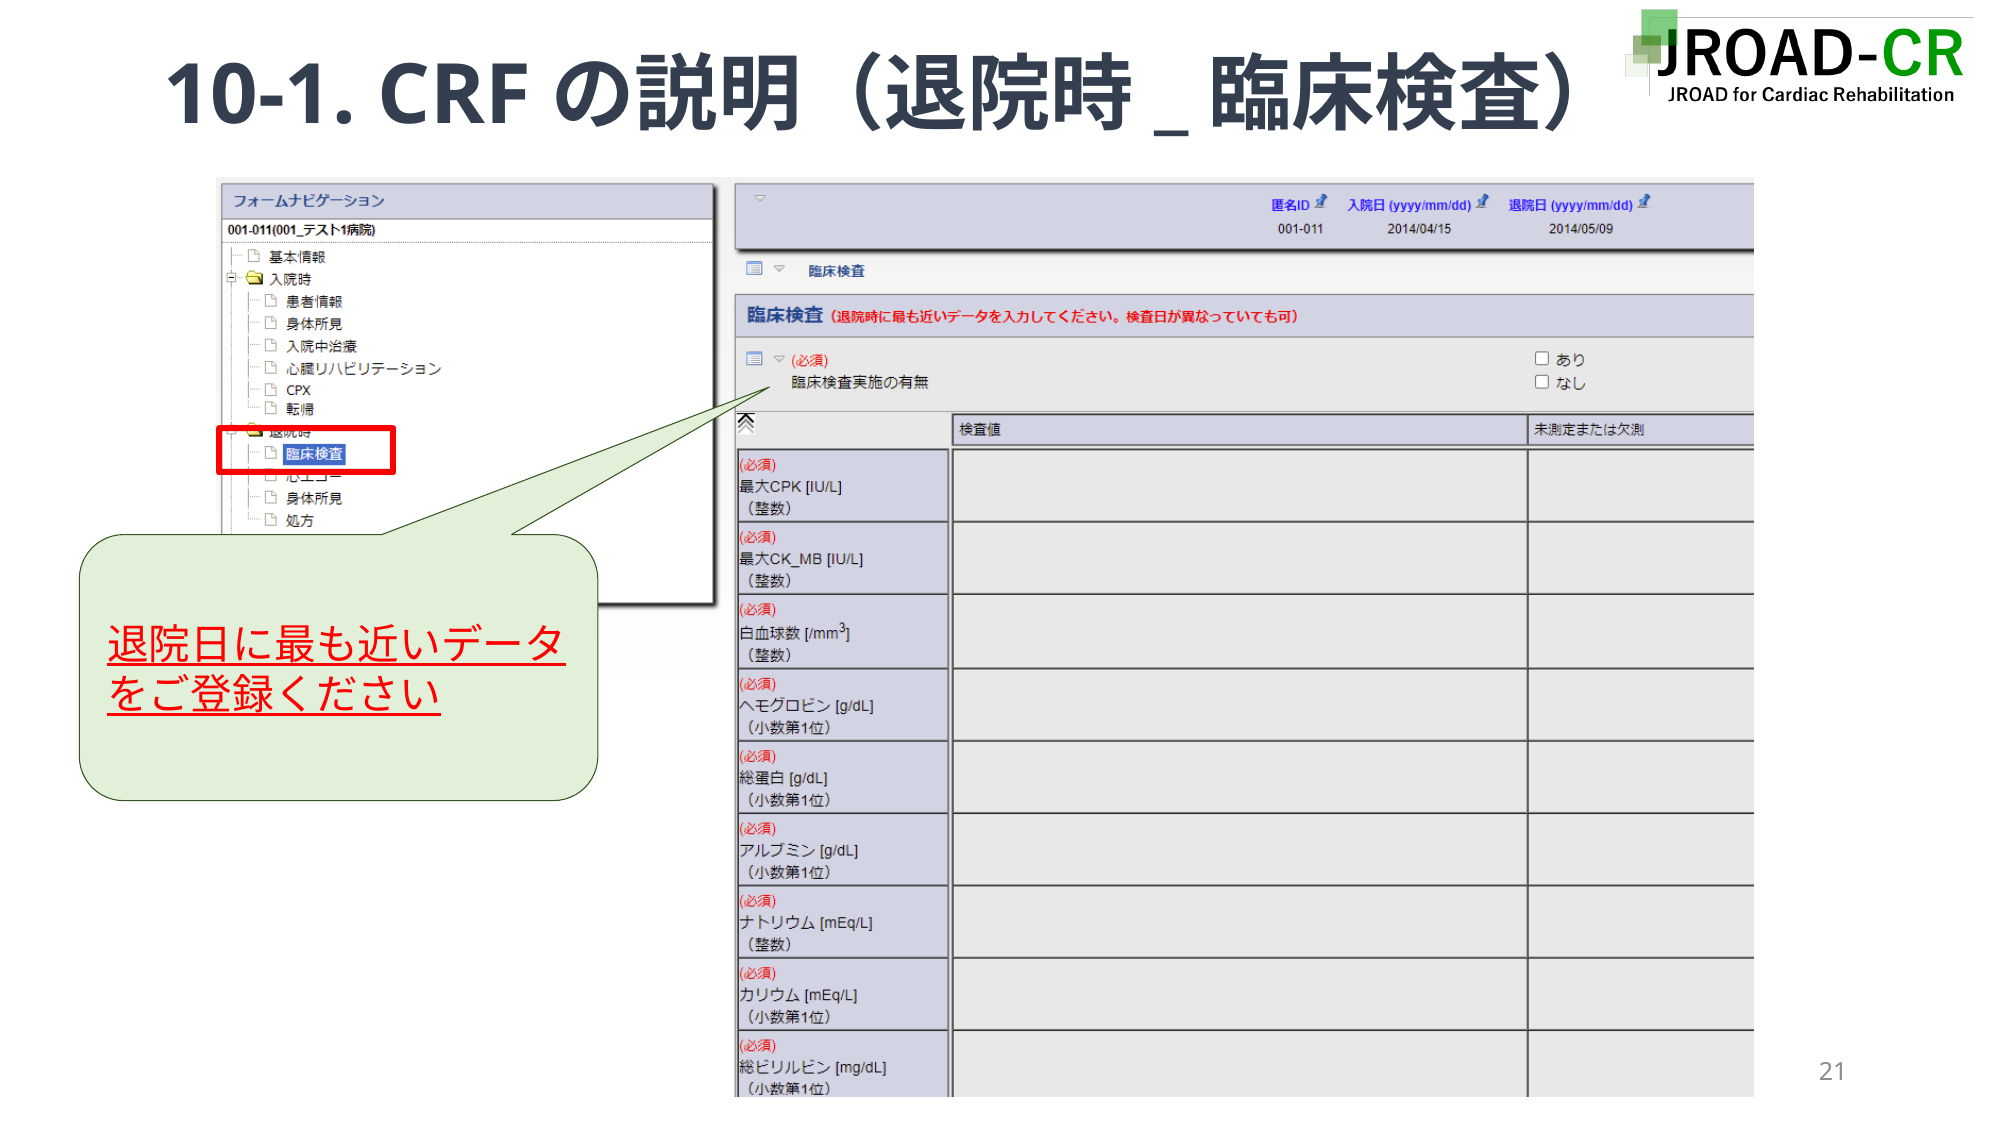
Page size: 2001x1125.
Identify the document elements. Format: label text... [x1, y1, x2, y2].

text_box 10-1. CRFの説明（退院時_臨床検査） [148, 17, 1685, 175]
slide_number 21 [1412, 1042, 1863, 1103]
text_box 退院日に最も近いデータをご登録ください [78, 534, 216, 802]
picture [216, 177, 1754, 1097]
picture [1621, 2, 2000, 127]
